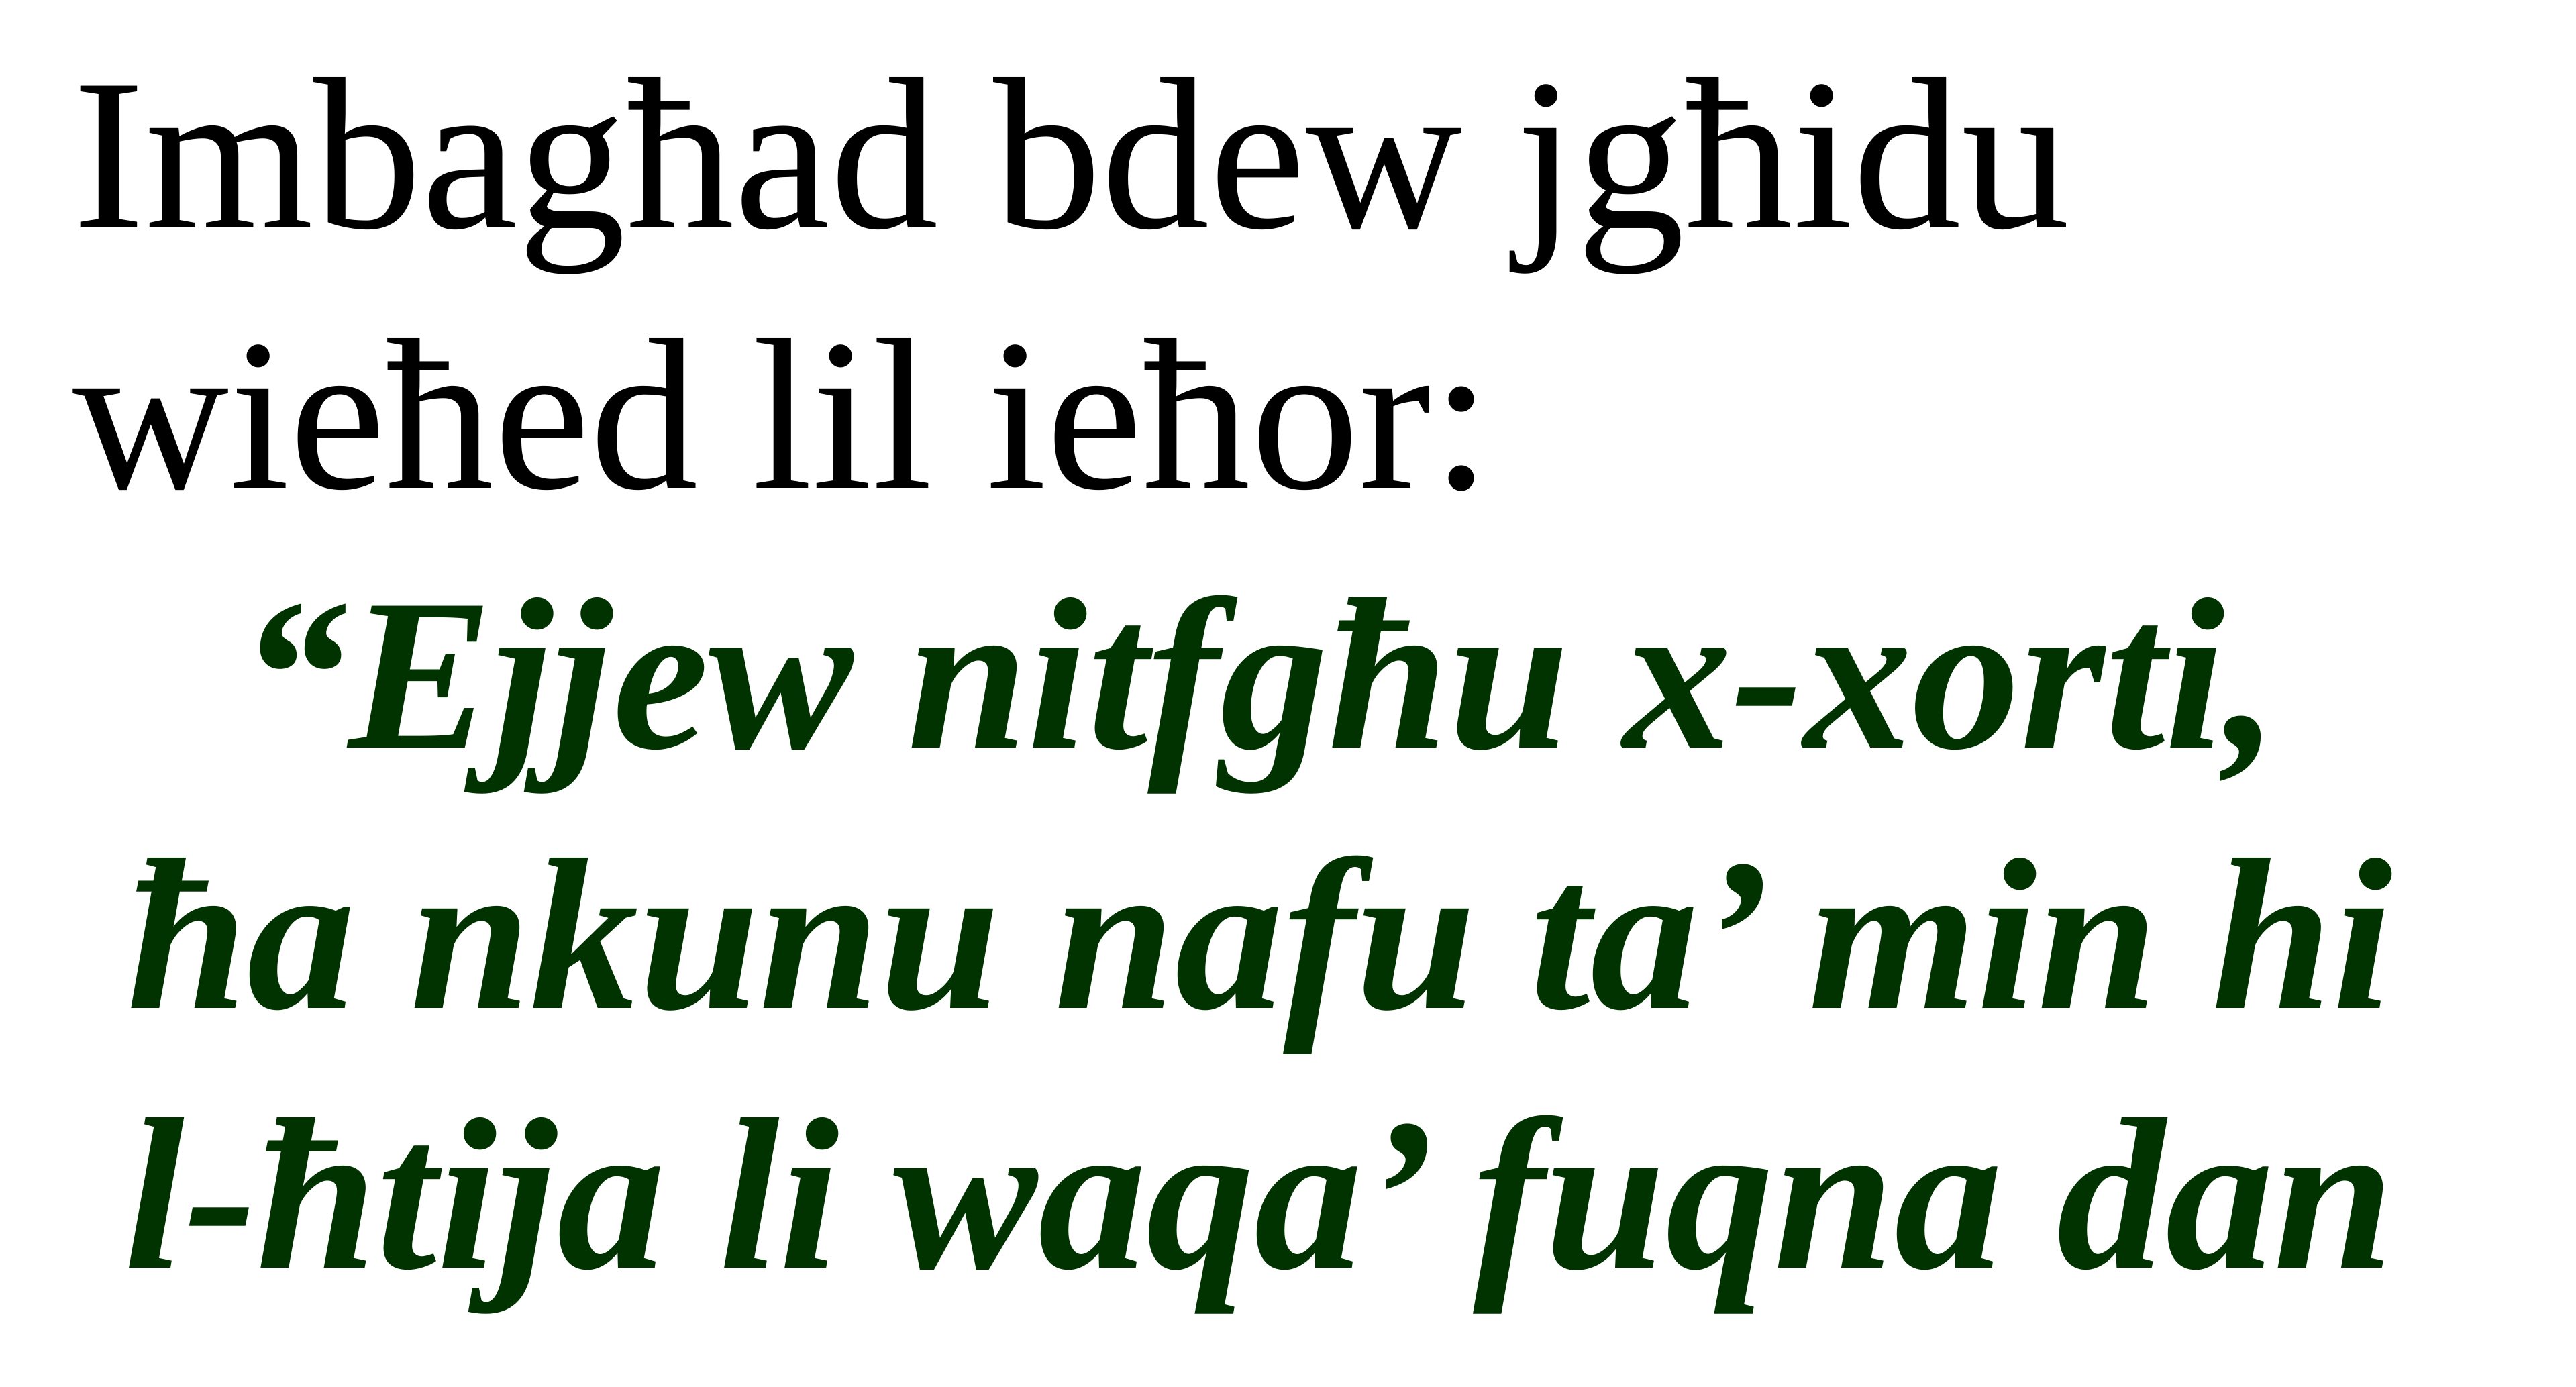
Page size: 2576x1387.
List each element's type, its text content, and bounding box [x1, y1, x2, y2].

list Imbagħad bdew jgħidu wieħed lil ieħor: “Ejjew nitfgħu x-xorti, ħa nkunu nafu ta’ min hi l-ħtija li waqa’ fuqna dan [50, 0, 2526, 1387]
